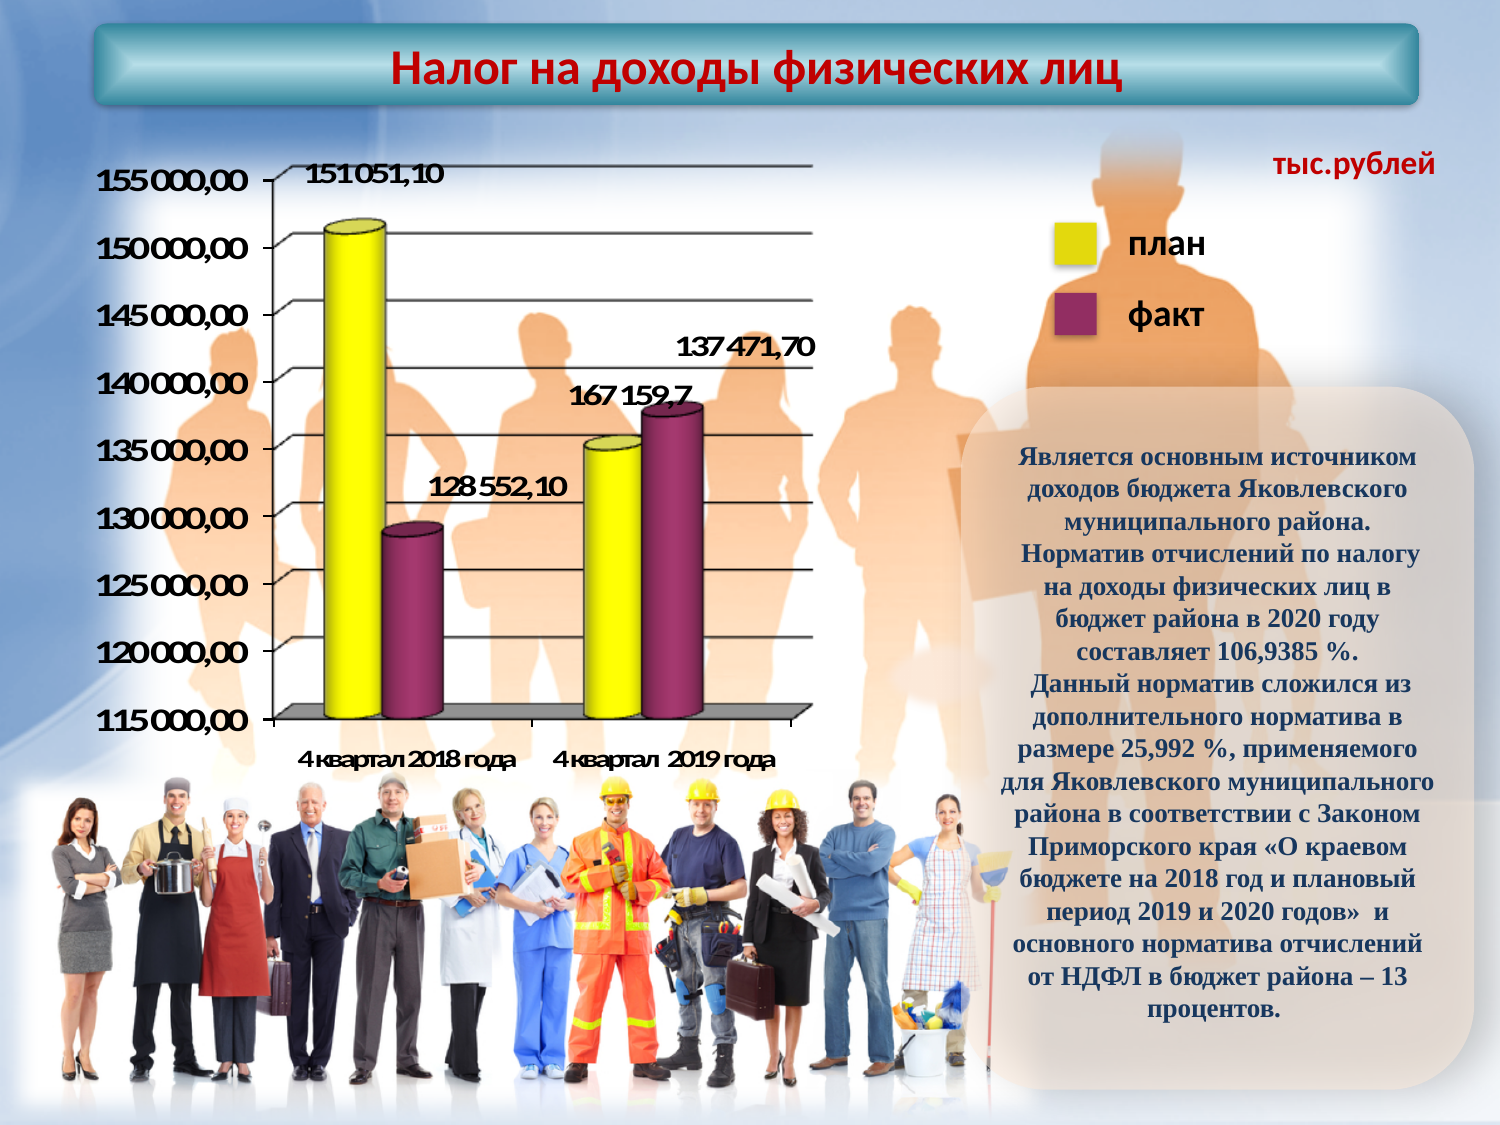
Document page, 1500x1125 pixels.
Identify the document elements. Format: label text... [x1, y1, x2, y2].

text_box Является основным источником доходов бюджета Яковлевского муниципального района. Норматив отчислений по налогу на доходы физических лиц в бюджет района в 2020 году составляет 106,9385 %. Данный норматив сложился из дополнительного норматива в размере 25,992 %, применяемого для Яковлевского муниципального района в соответствии с Законом Приморского края «О краевом бюджете на 2018 год и плановый период 2019 и 2020 годов» и основного норматива отчислений от НДФЛ в бюджет района – 13 процентов. [1055, 398, 1475, 1091]
text_box тыс.рублей [1207, 115, 1500, 208]
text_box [70, 131, 1015, 798]
picture [0, 1, 1500, 1125]
text_box Налог на доходы физических лиц [93, 23, 1420, 106]
